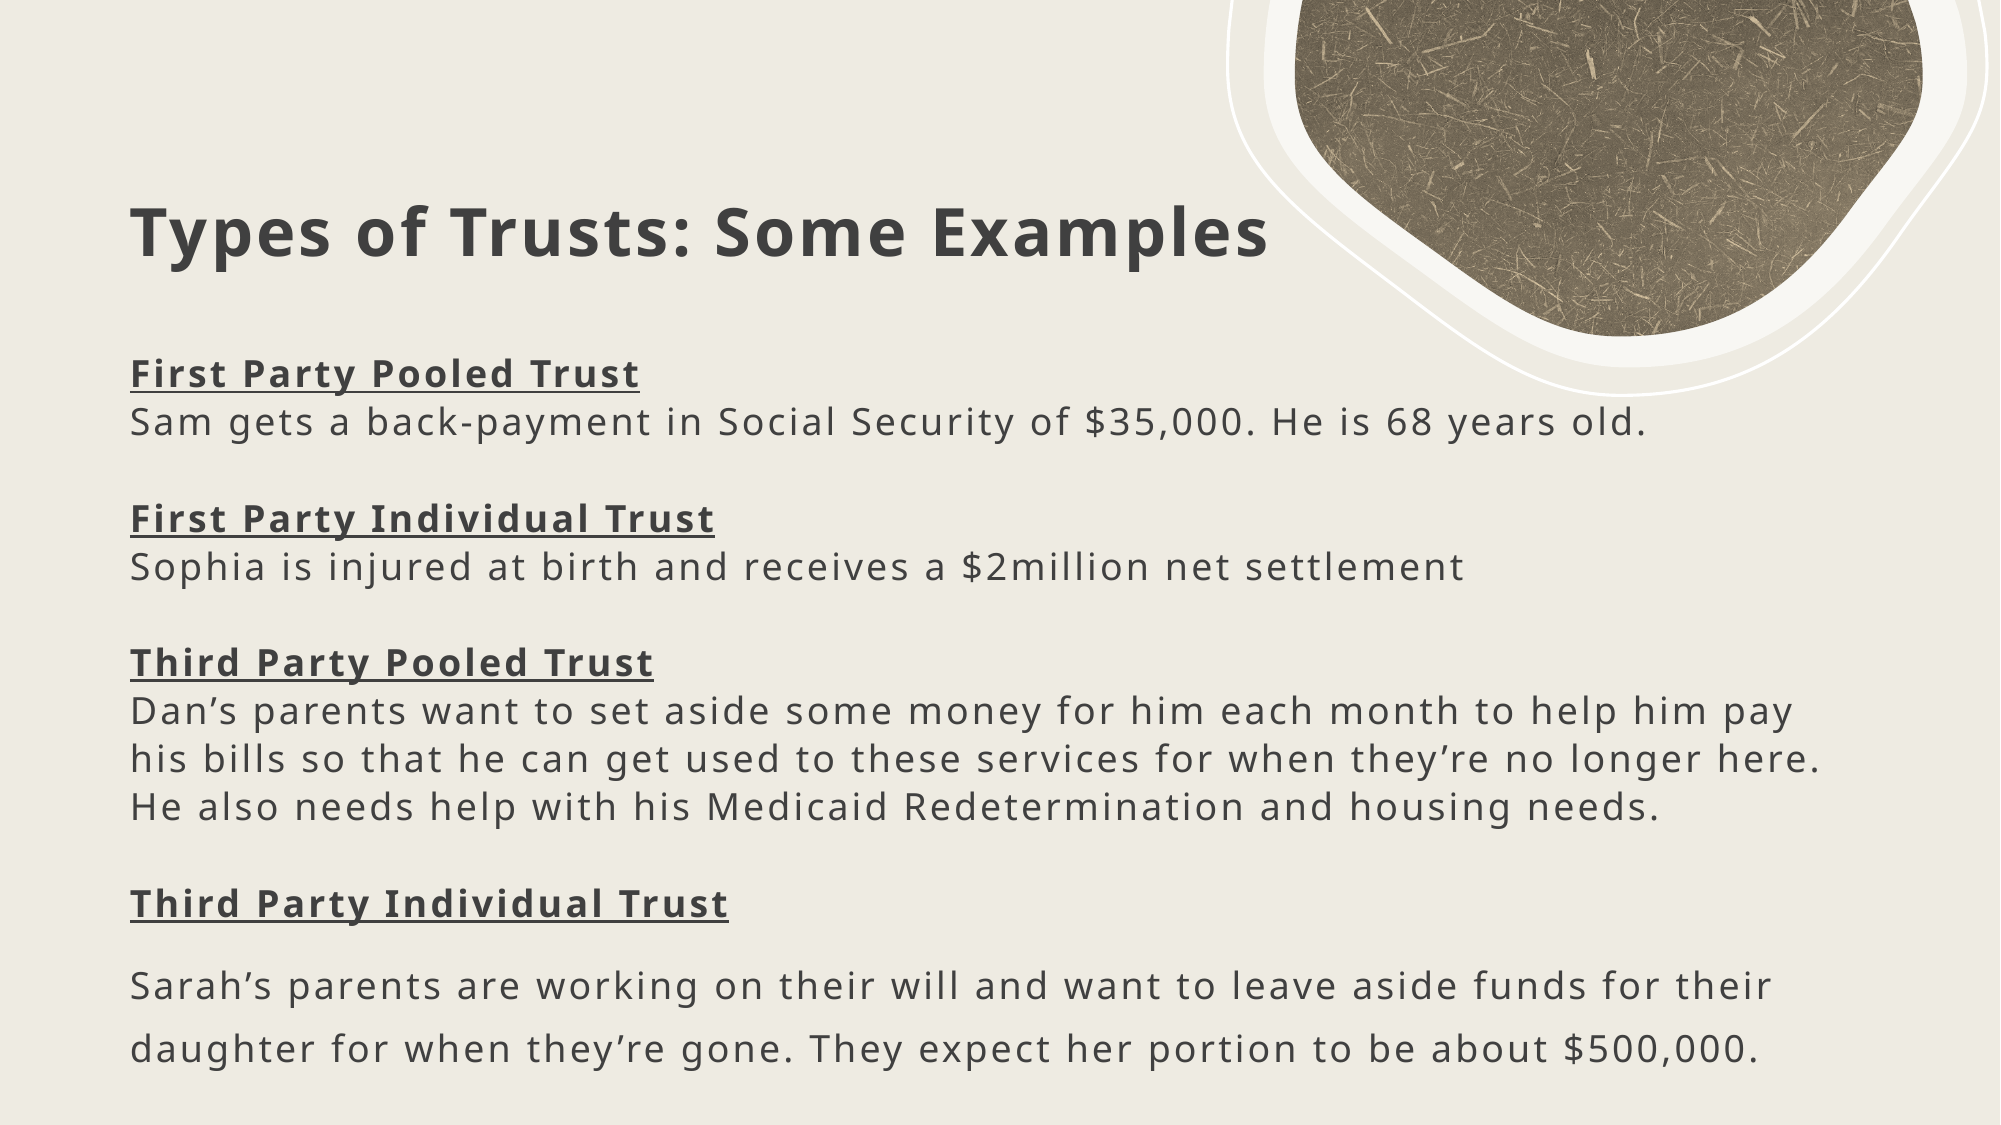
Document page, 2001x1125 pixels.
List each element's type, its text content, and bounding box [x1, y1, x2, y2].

title Types of Trusts: Some Examples [111, 72, 1349, 329]
list First Party Pooled Trust Sam gets a back-payment in Social Security of $35,000. He is 68 years old. First Party Individual Trust Sophia is injured at birth and receives a $2million net settlement Third Party Pooled Trust Dan’s parents want to set aside some money for him each month to help him pay his bills so that he can get used to these services for when they’re no longer here. He also needs help with his Medicaid Redetermination and housing needs. Third Party Individual Trust Sarah’s parents are working on their will and want to leave aside funds for their daughter for when they’re gone. They expect her portion to be about $500,000. [111, 329, 1889, 1091]
